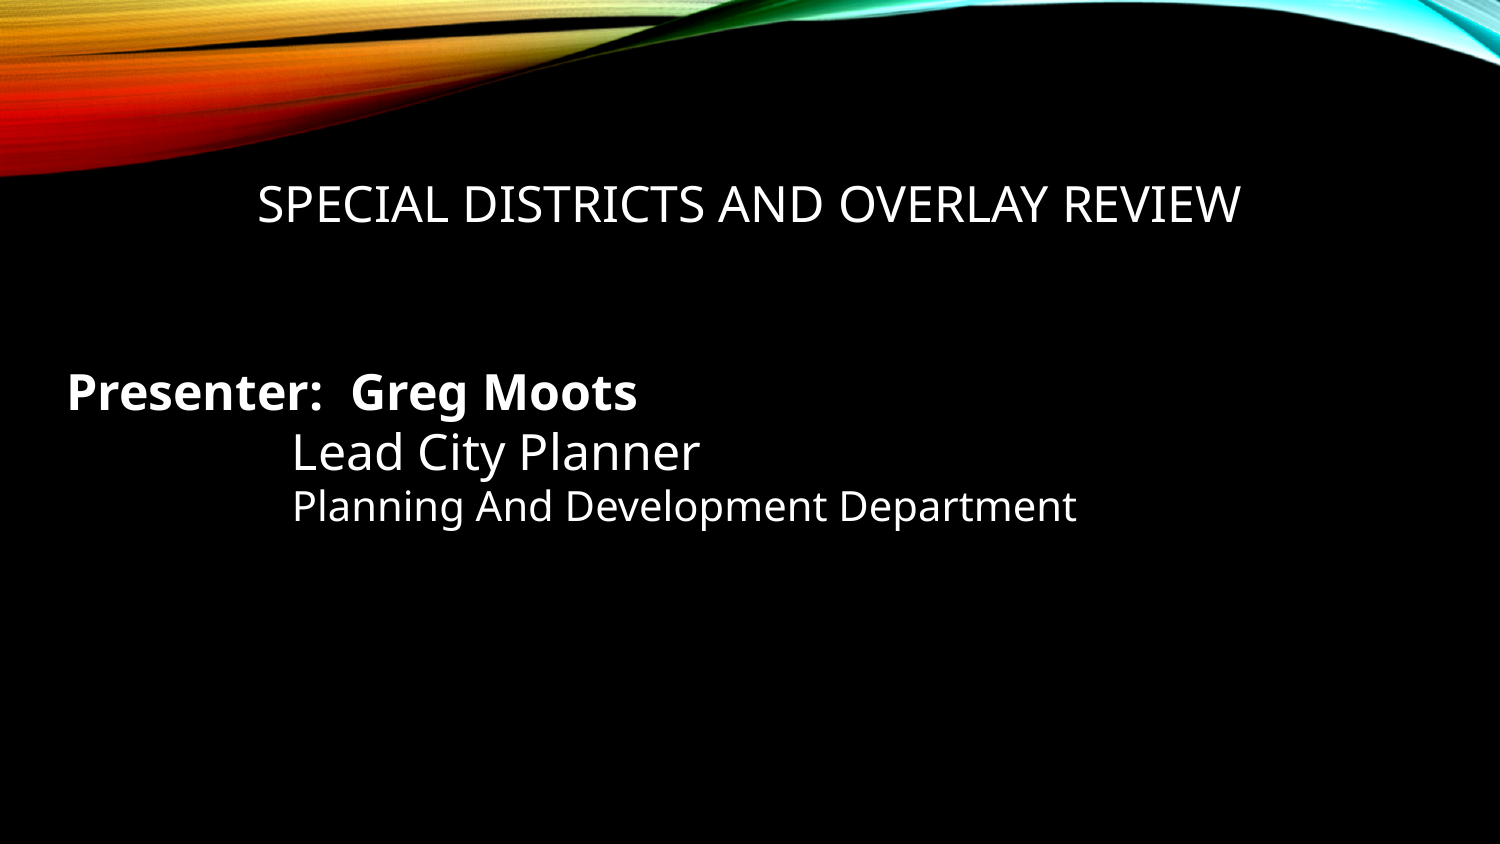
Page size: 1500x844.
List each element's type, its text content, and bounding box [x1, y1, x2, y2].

title SPECIAL DISTRICTS AND OVERLAY REVIEW [51, 164, 1449, 259]
list Presenter: Greg Moots Lead City Planner Planning And Development Department [51, 345, 1449, 774]
picture [0, 0, 1500, 178]
